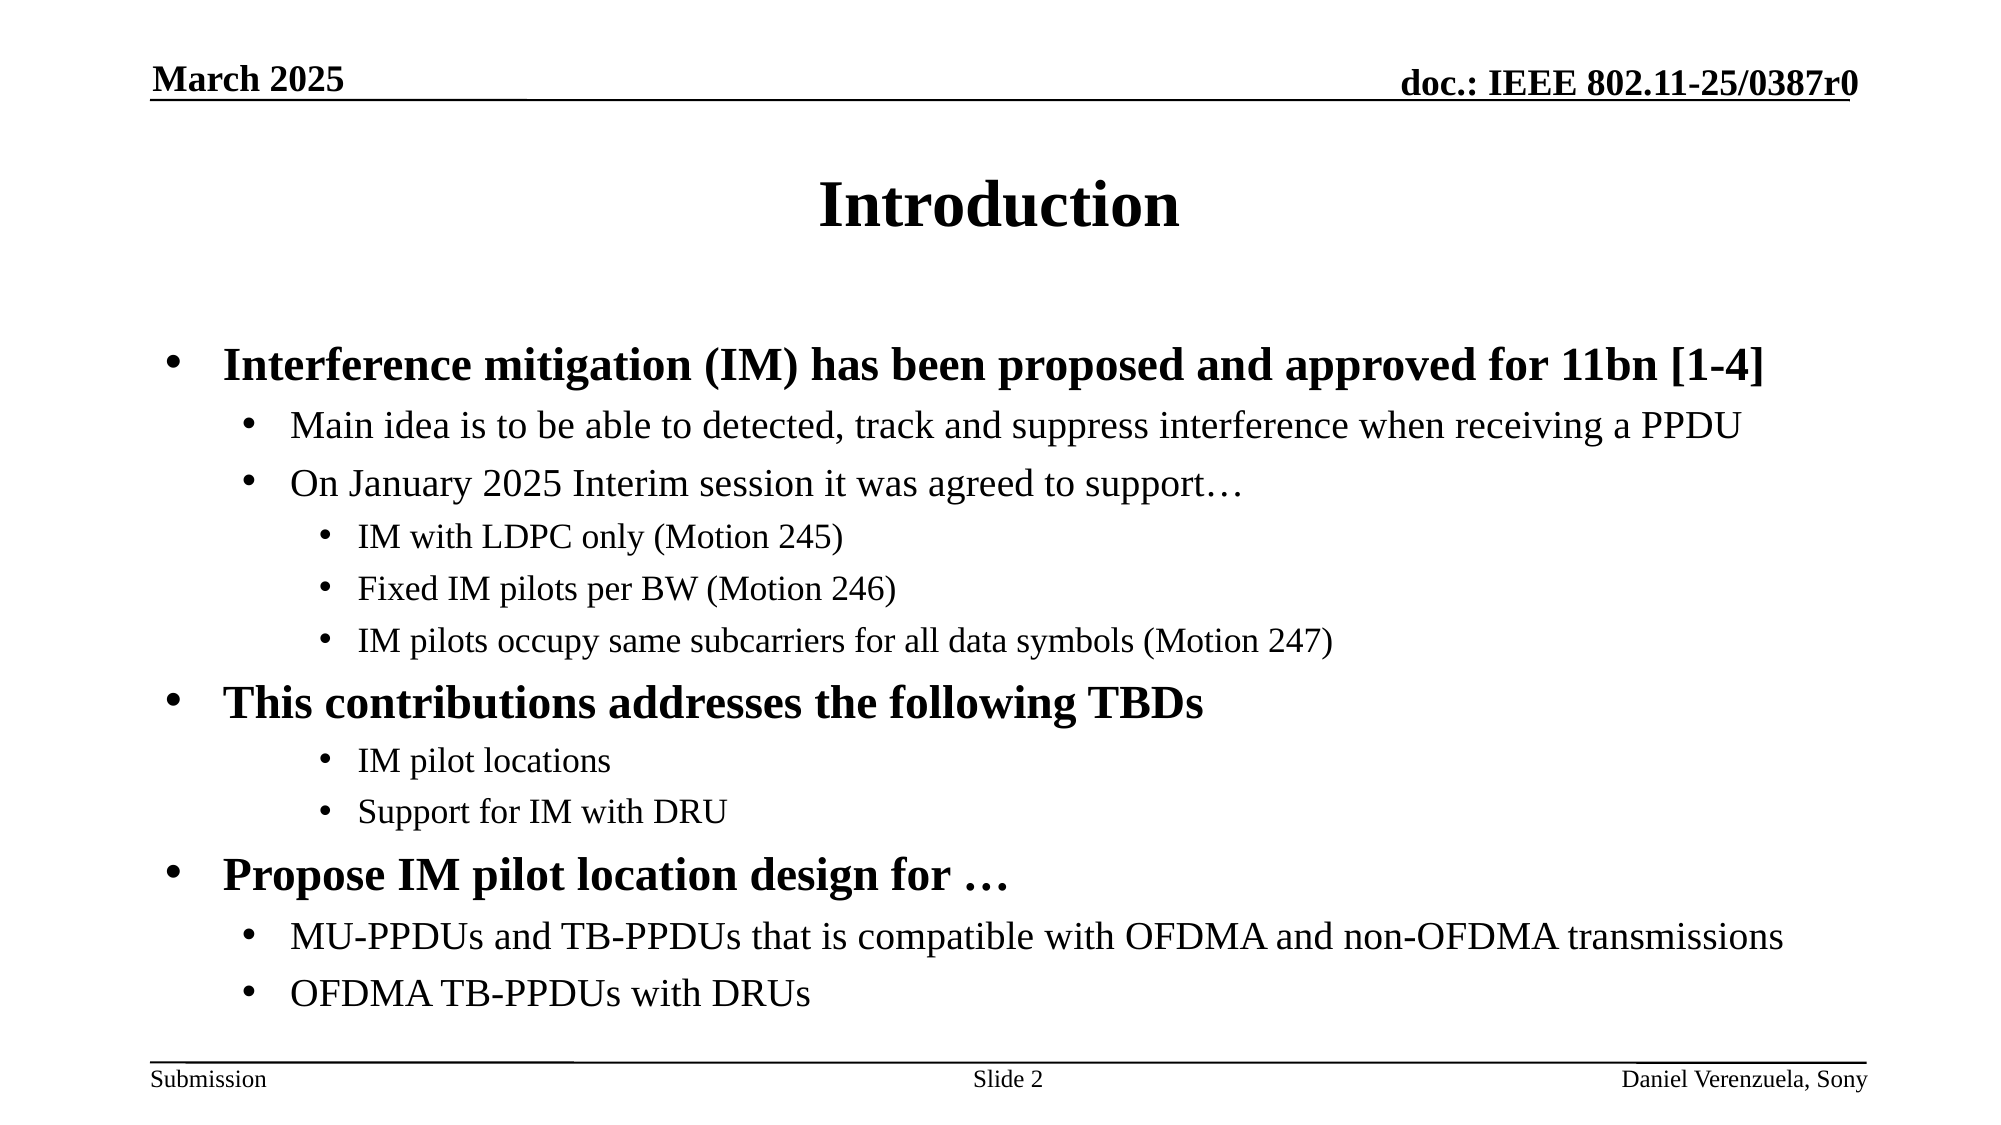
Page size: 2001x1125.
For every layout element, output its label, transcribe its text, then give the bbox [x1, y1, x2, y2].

footer Daniel Verenzuela, Sony [1171, 1061, 1869, 1093]
list Interference mitigation (IM) has been proposed and approved for 11bn [1-4] Main idea is to be able to detected, track and suppress interference when receiving a PPDU On January 2025 Interim session it was agreed to support… IM with LDPC only (Motion 245) Fixed IM pilots per BW (Motion 246) IM pilots occupy same subcarriers for all data symbols (Motion 247) This contributions addresses the following TBDs IM pilot locations Support for IM with DRU Propose IM pilot location design for … MU-PPDUs and TB-PPDUs that is compatible with OFDMA and non-OFDMA transmissions OFDMA TB-PPDUs with DRUs [149, 324, 1850, 1036]
slide_number Slide 2 [950, 1061, 1067, 1123]
title Introduction [149, 112, 1850, 288]
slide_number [152, 54, 563, 100]
